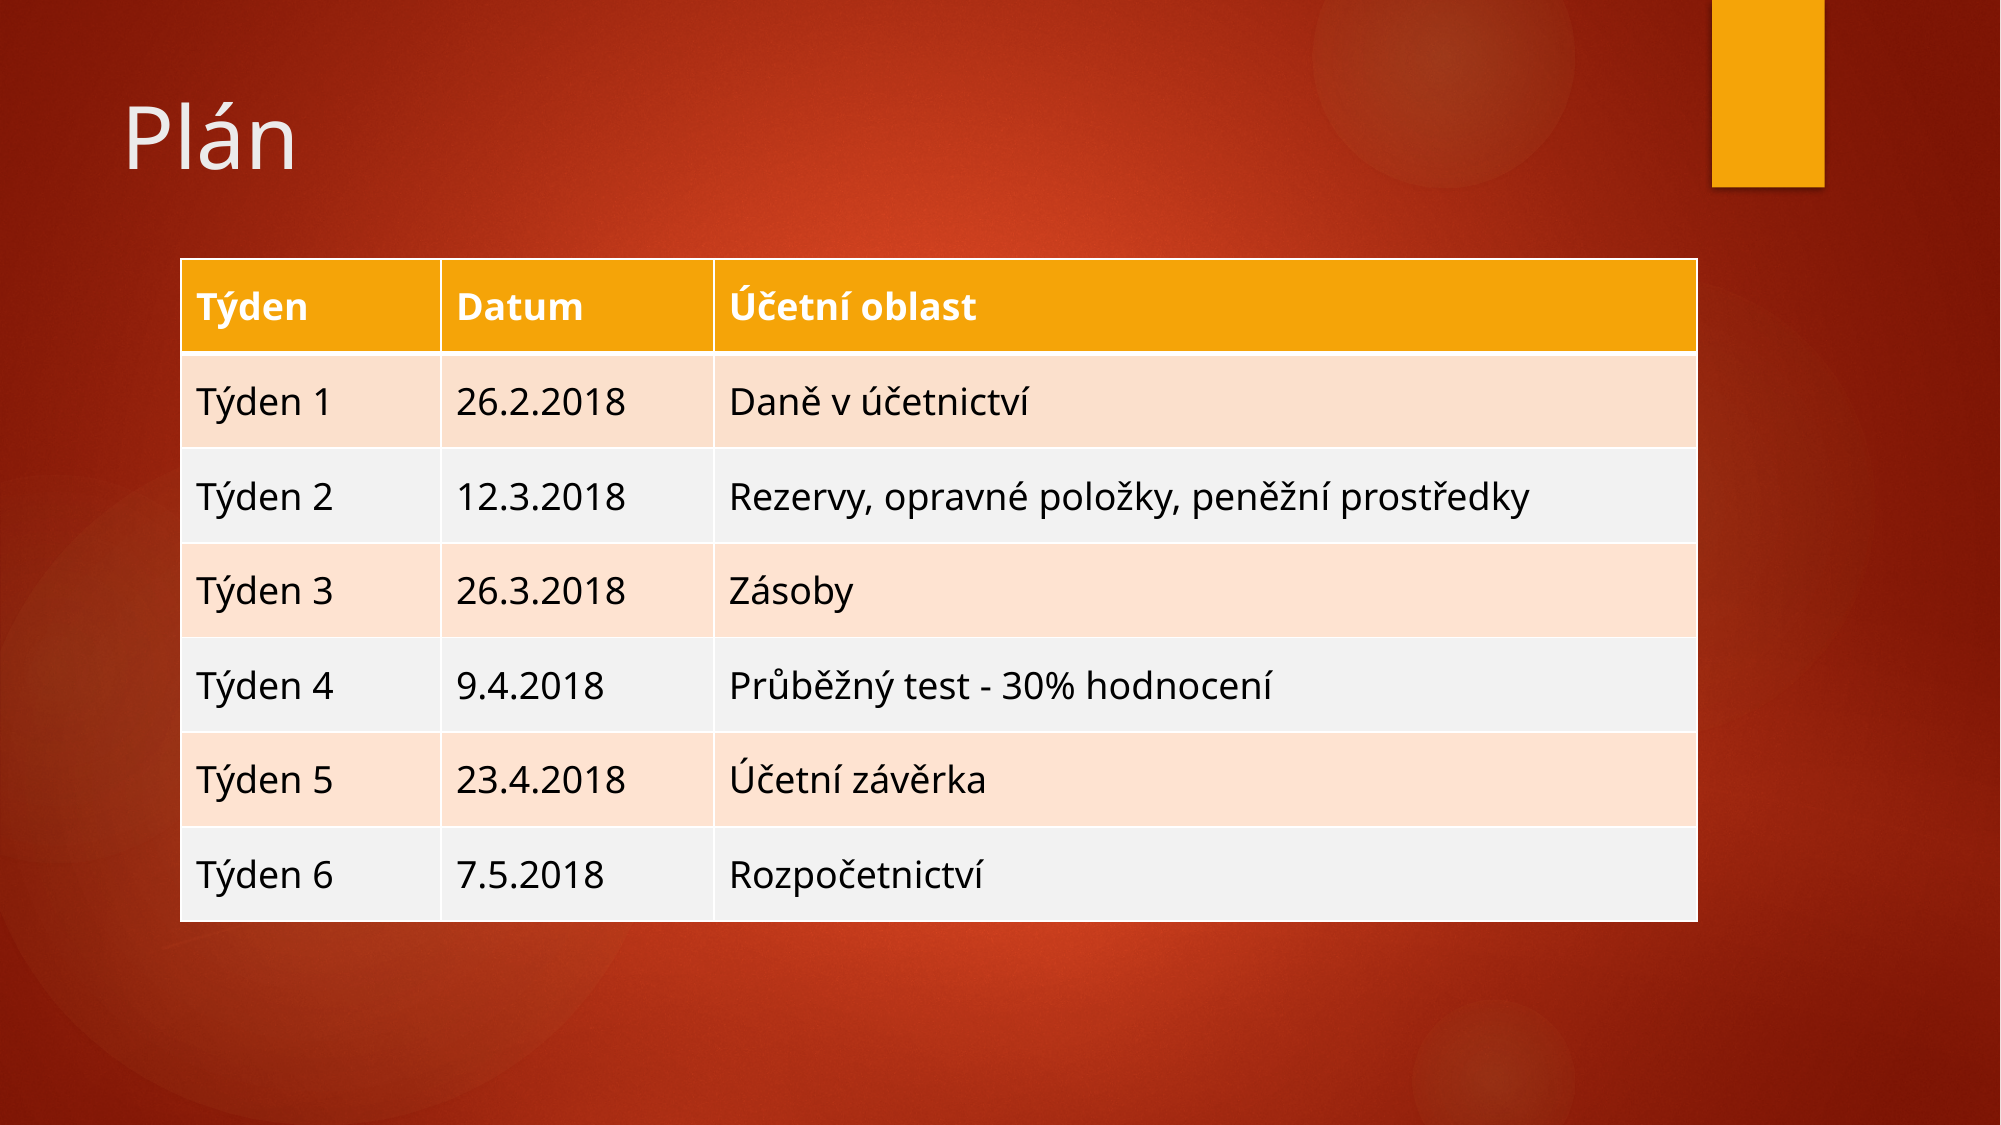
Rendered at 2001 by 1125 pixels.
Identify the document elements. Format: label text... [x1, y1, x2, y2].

table_cell 9.4.2018 [442, 638, 713, 731]
table_cell Rozpočetnictví [715, 828, 1696, 920]
table_header Týden [182, 260, 440, 351]
table_header Datum [442, 260, 713, 351]
table_cell Týden 3 [182, 544, 440, 637]
table_cell Průběžný test - 30% hodnocení [715, 638, 1696, 731]
table_cell Daně v účetnictví [715, 356, 1696, 447]
table_cell Týden 2 [182, 449, 440, 542]
table_header Účetní oblast [715, 260, 1696, 351]
table_cell Zásoby [715, 544, 1696, 637]
table_cell 7.5.2018 [442, 828, 713, 920]
table_cell 12.3.2018 [442, 449, 713, 542]
table_cell 23.4.2018 [442, 733, 713, 826]
table_cell Týden 6 [182, 828, 440, 920]
table_cell 26.2.2018 [442, 356, 713, 447]
table_cell Týden 4 [182, 638, 440, 731]
table_cell 26.3.2018 [442, 544, 713, 637]
title Plán [106, 74, 1649, 304]
table_cell Týden 1 [182, 356, 440, 447]
table_cell Rezervy, opravné položky, peněžní prostředky [715, 449, 1696, 542]
table_cell Týden 5 [182, 733, 440, 826]
table_cell Účetní závěrka [715, 733, 1696, 826]
